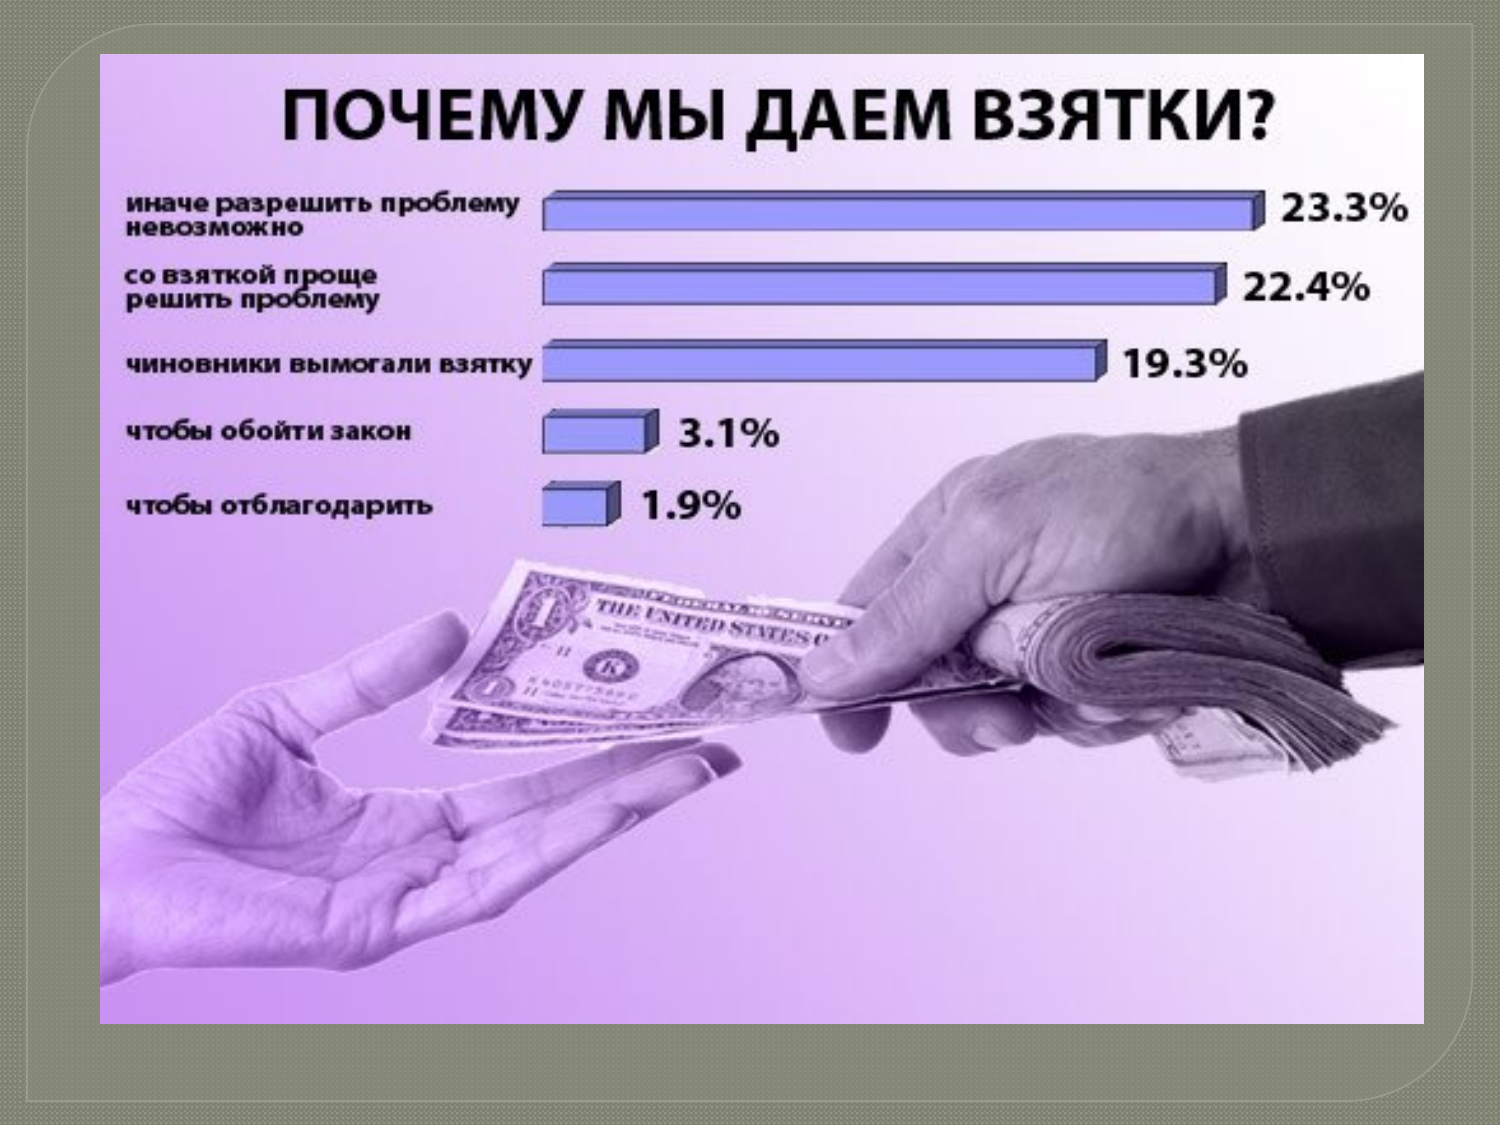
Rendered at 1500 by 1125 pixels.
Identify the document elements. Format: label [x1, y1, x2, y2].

picture [100, 54, 1424, 1024]
